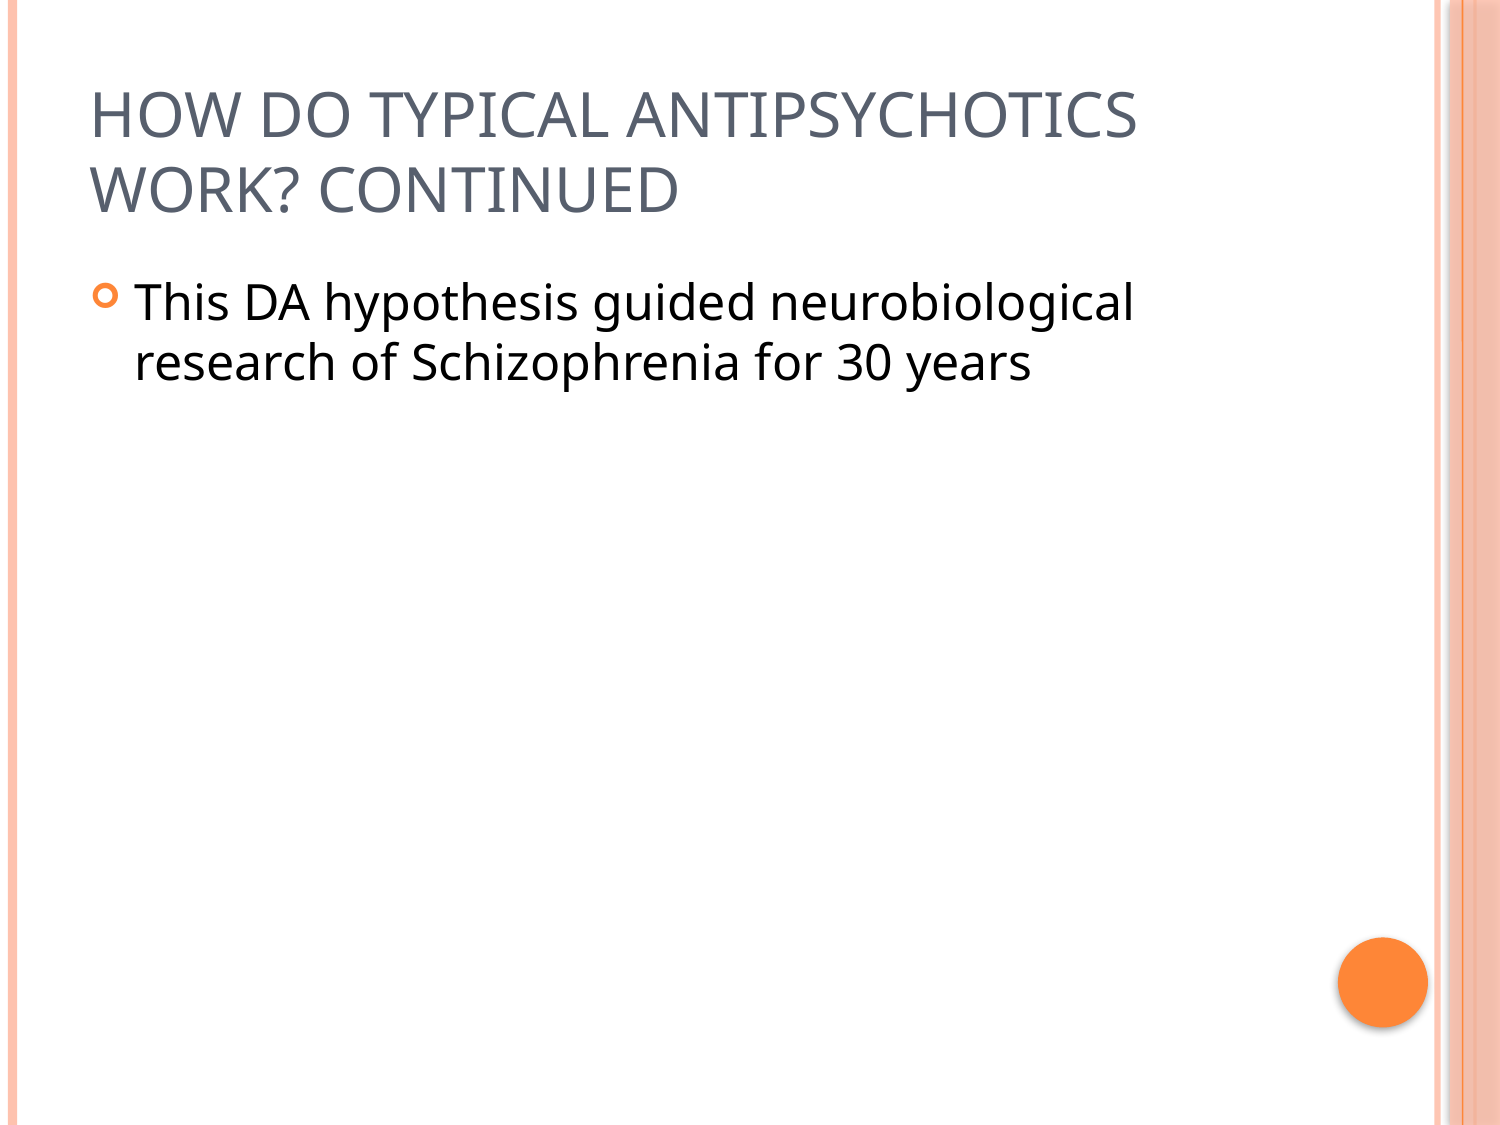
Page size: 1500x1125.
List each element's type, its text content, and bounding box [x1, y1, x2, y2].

list This DA hypothesis guided neurobiological research of Schizophrenia for 30 years [75, 262, 1300, 1062]
title How Do Typical Antipsychotics Work? Continued [75, 45, 1300, 233]
